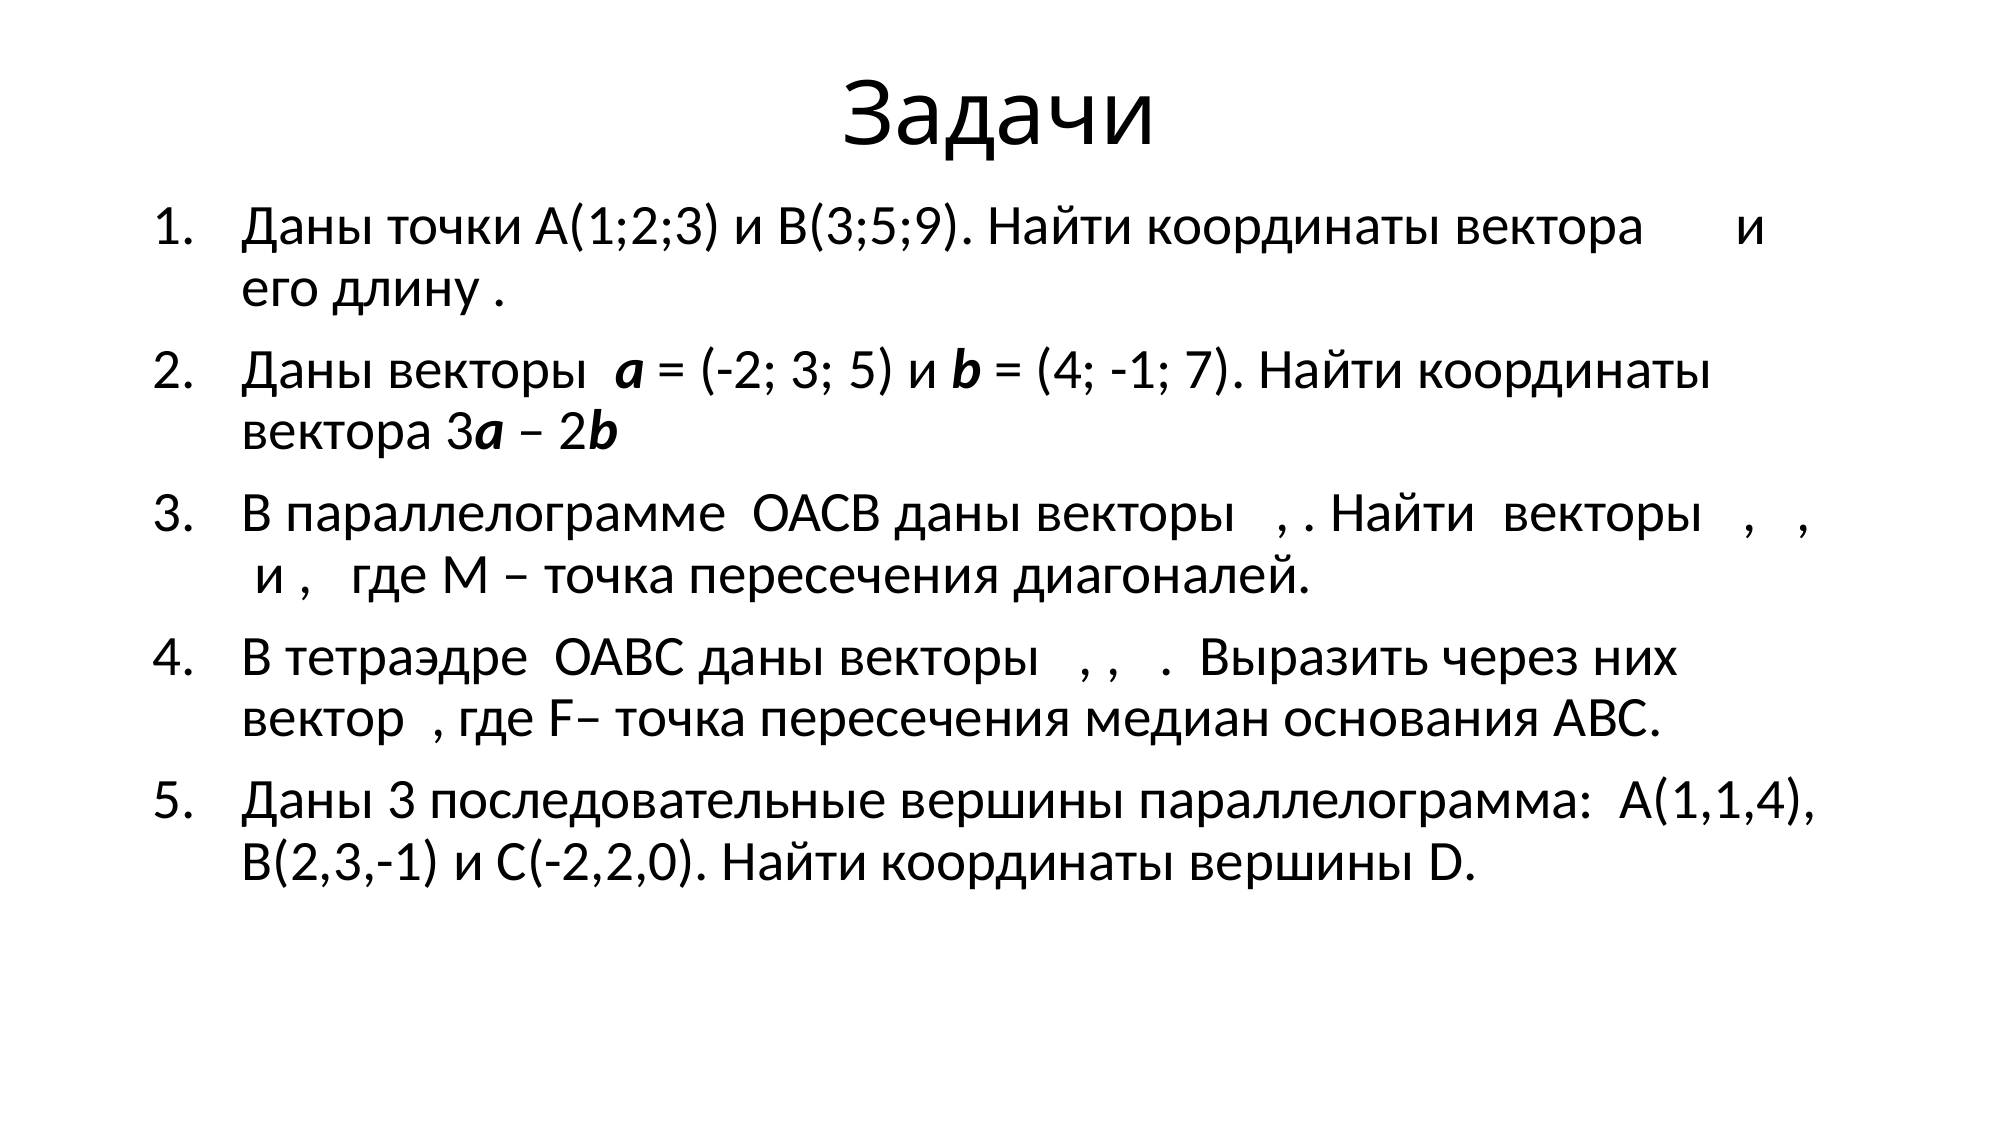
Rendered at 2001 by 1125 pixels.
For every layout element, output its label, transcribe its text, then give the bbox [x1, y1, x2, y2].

title Задачи [137, 59, 1863, 172]
